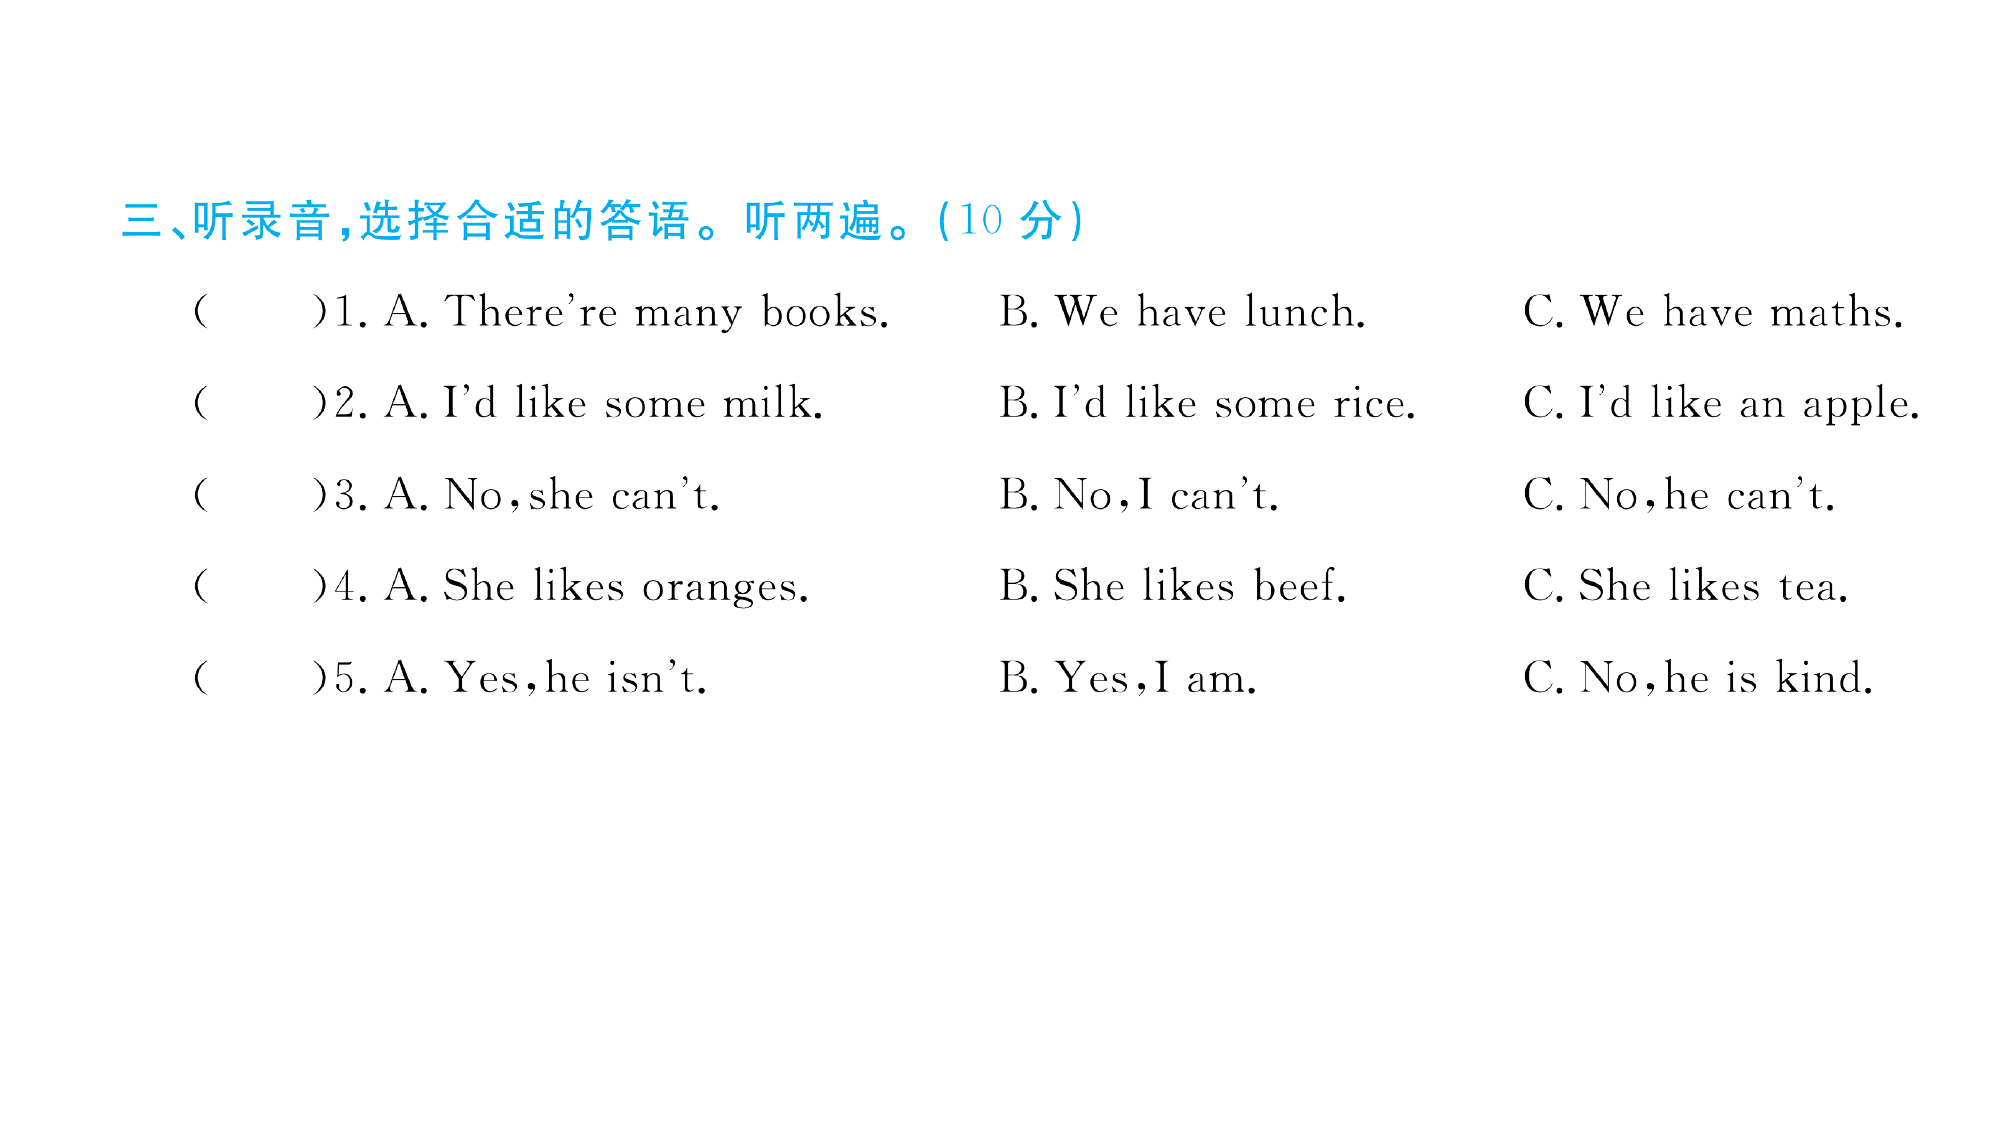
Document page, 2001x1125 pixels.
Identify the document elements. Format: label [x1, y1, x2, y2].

picture [118, 177, 2000, 715]
